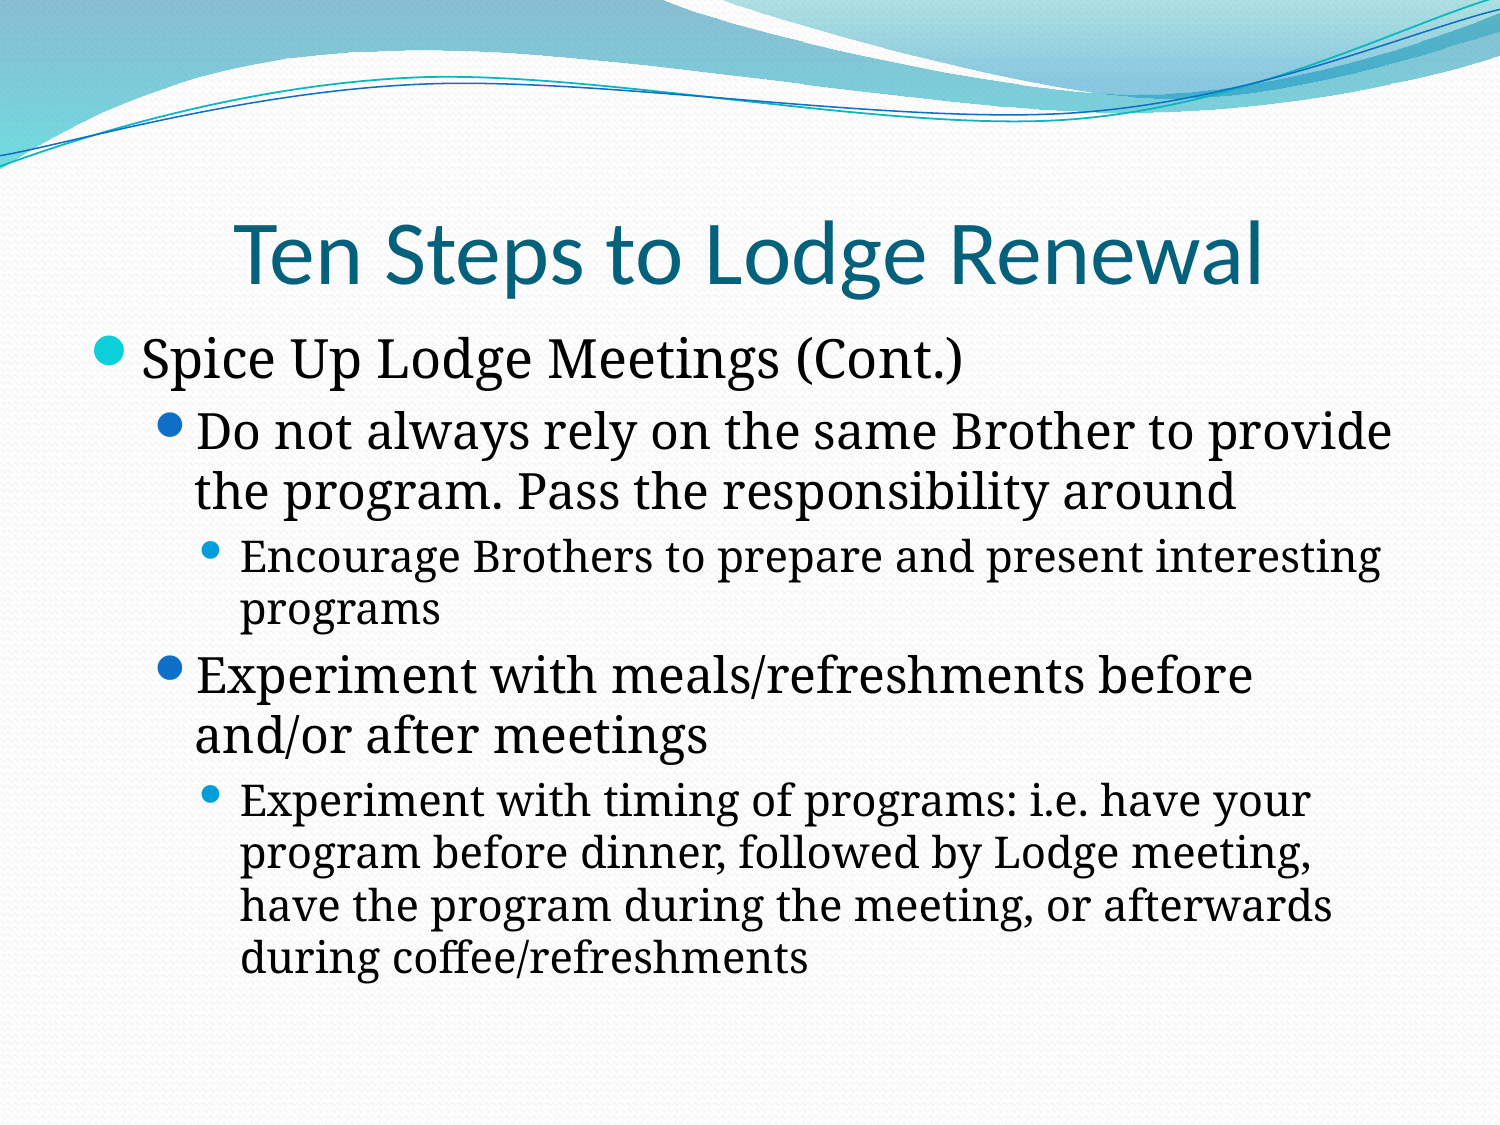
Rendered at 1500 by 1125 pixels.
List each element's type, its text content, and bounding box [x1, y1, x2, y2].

list Spice Up Lodge Meetings (Cont.) Do not always rely on the same Brother to provide the program. Pass the responsibility around Encourage Brothers to prepare and present interesting programs Experiment with meals/refreshments before and/or after meetings Experiment with timing of programs: i.e. have your program before dinner, followed by Lodge meeting, have the program during the meeting, or afterwards during coffee/refreshments [75, 317, 1425, 1038]
title Ten Steps to Lodge Renewal [75, 115, 1425, 303]
